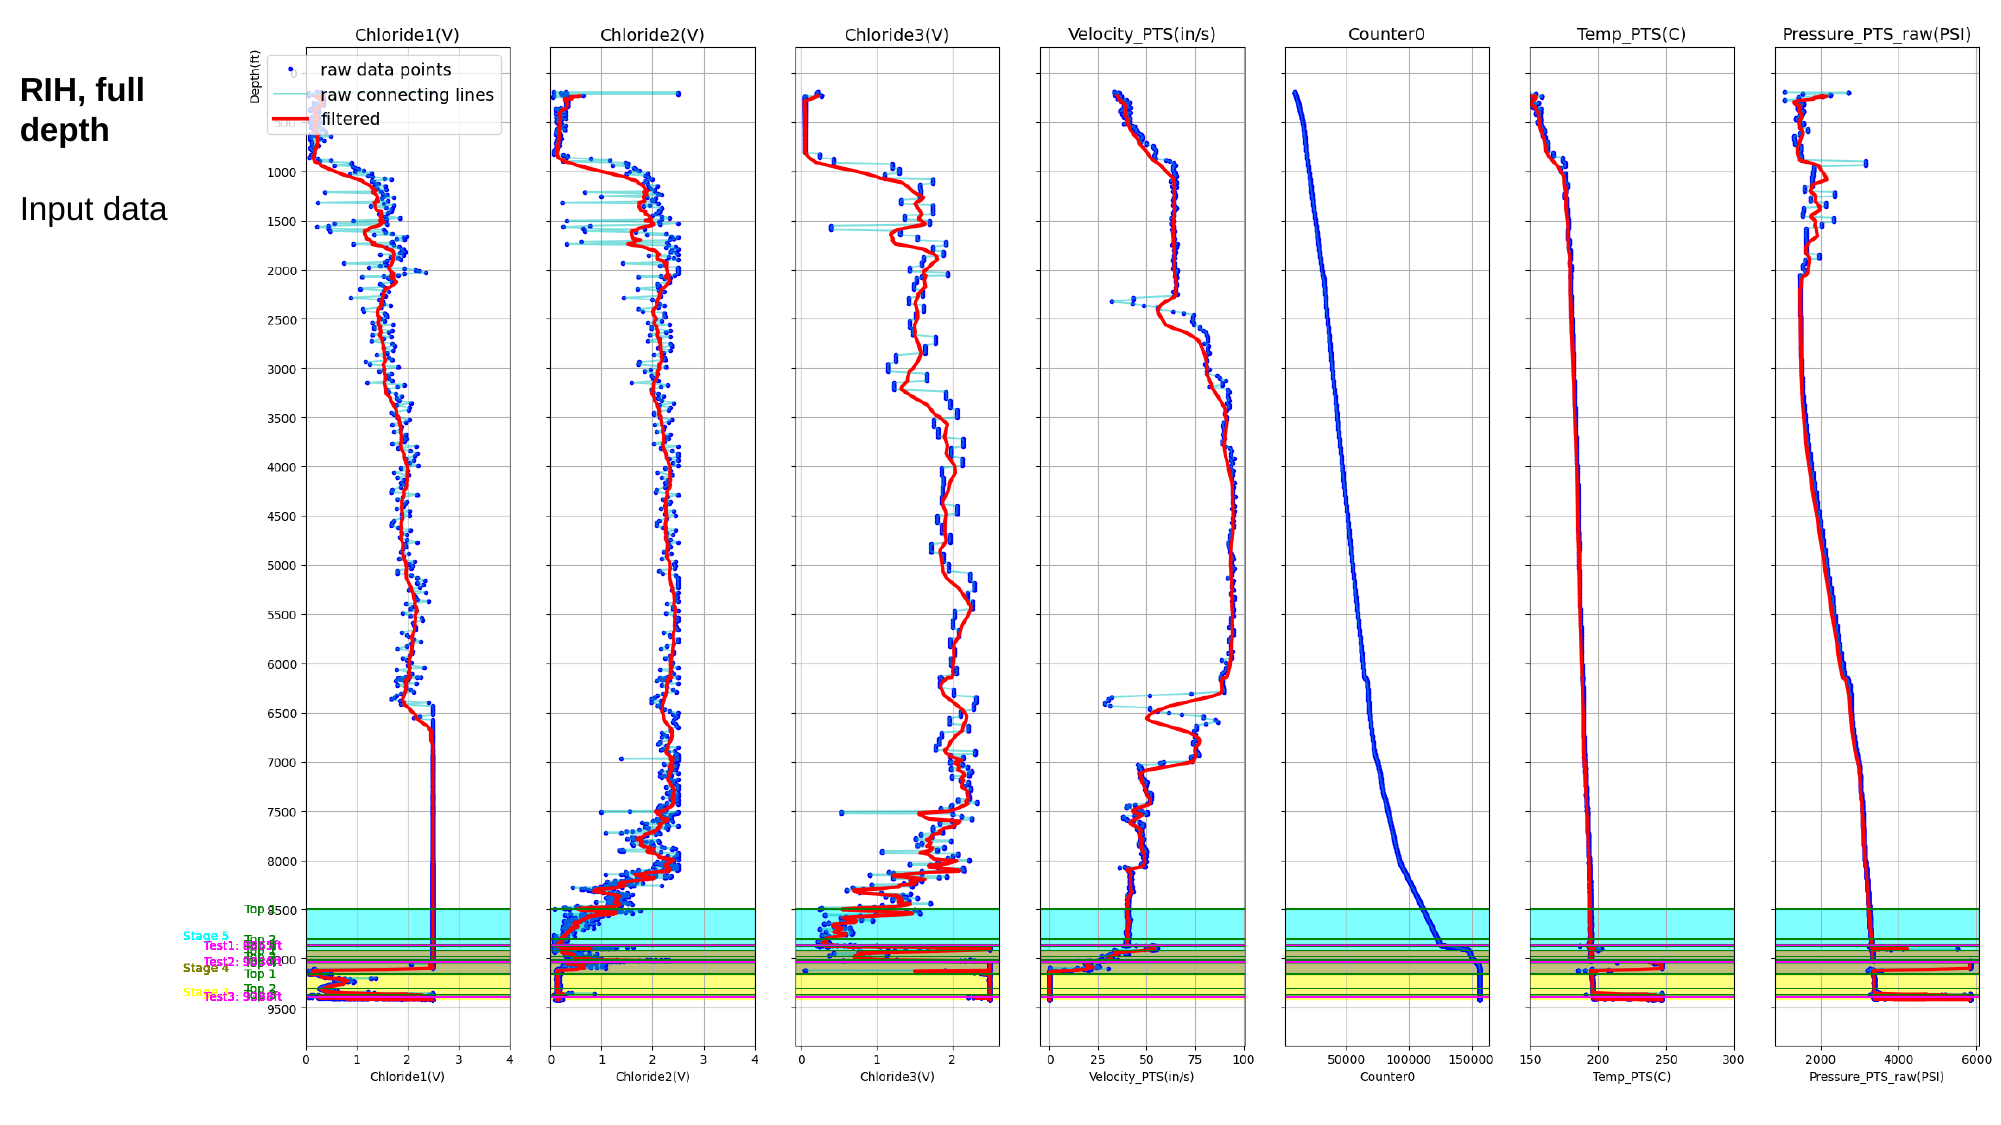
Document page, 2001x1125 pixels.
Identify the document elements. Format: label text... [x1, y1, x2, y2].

text_box RIH, full depth Input data [5, 60, 168, 235]
picture [174, 18, 2000, 1091]
